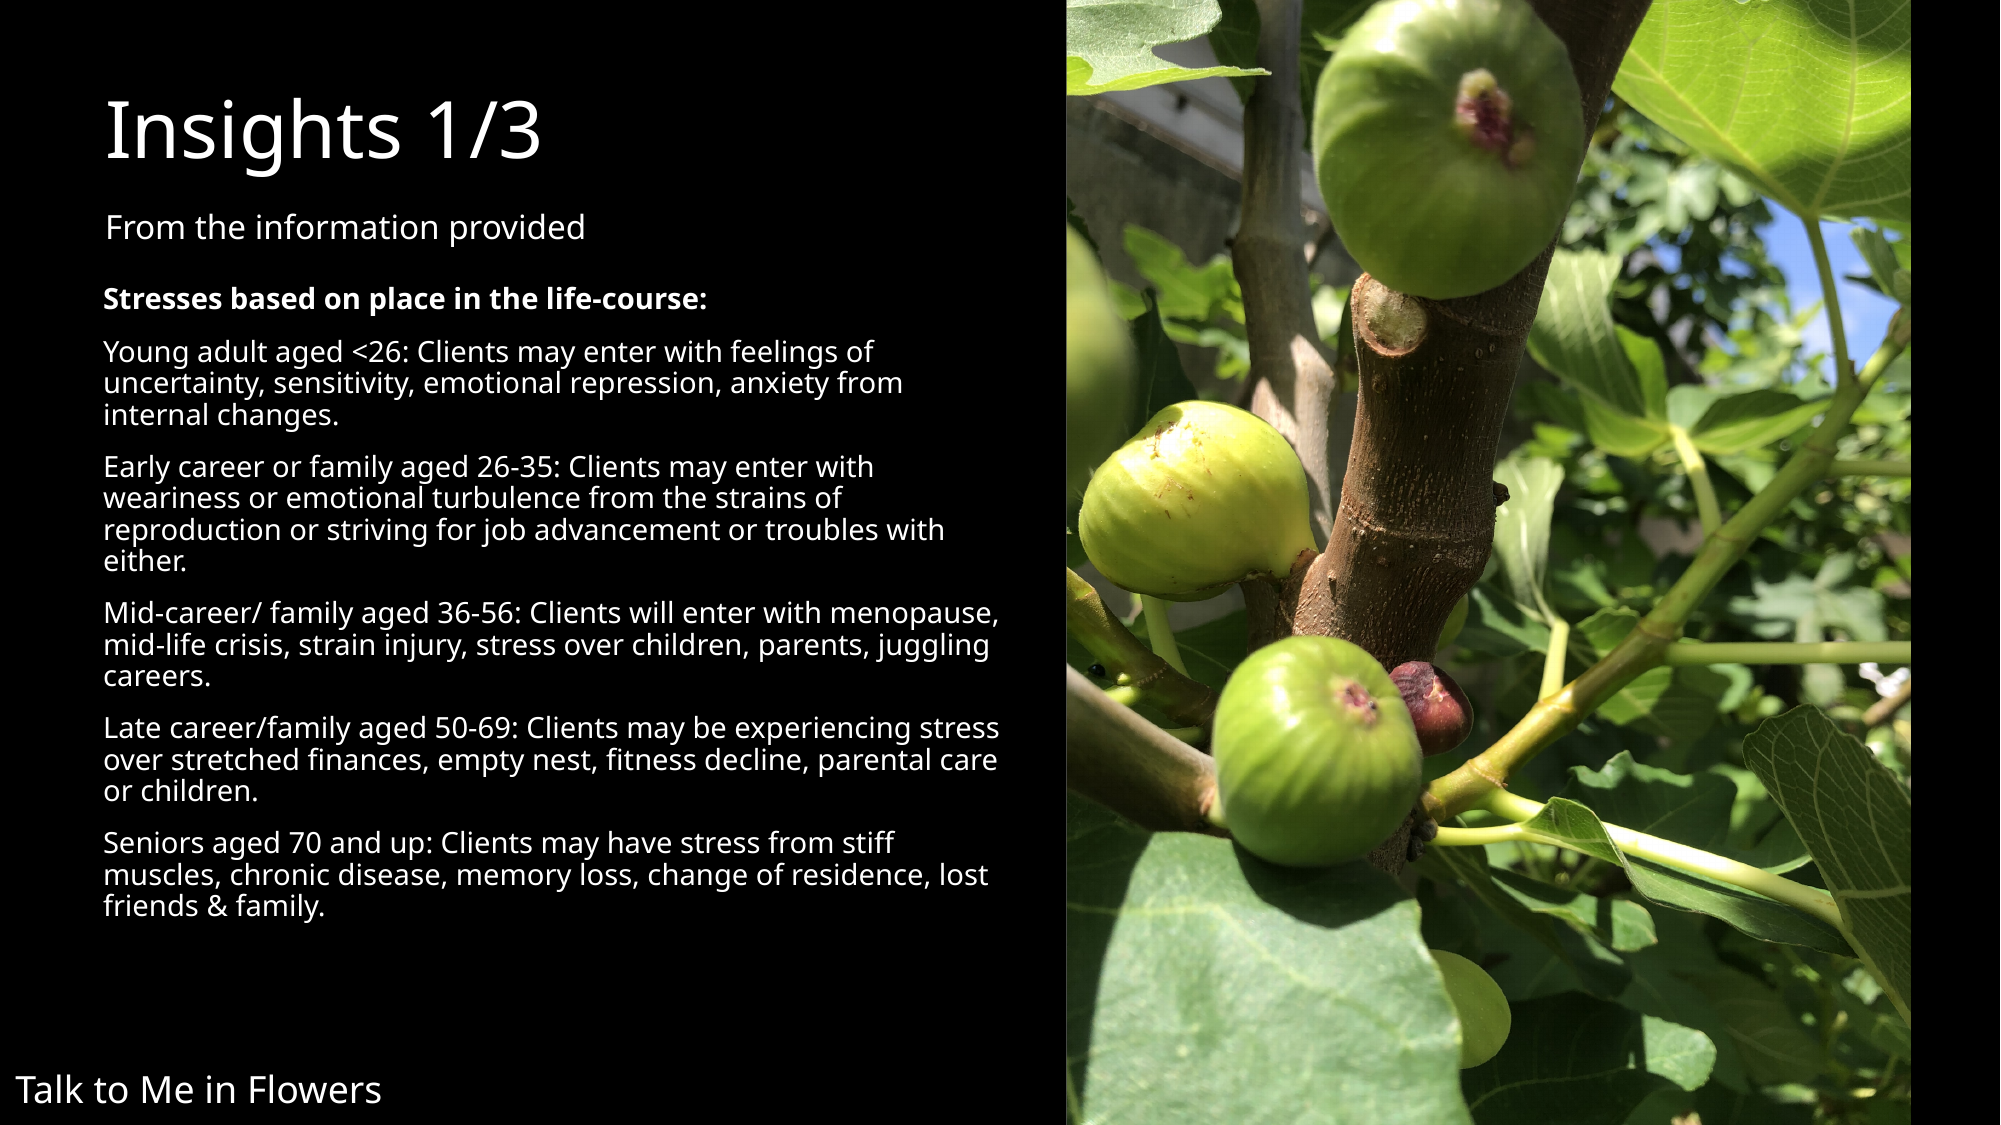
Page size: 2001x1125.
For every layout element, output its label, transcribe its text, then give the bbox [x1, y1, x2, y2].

text_box Talk to Me in Flowers [0, 1059, 398, 1119]
list Stresses based on place in the life-course: Young adult aged <26: Clients may enter with feelings of uncertainty, sensitivity, emotional repression, anxiety from internal changes. Early career or family aged 26-35: Clients may enter with weariness or emotional turbulence from the strains of reproduction or striving for job advancement or troubles with either. Mid-career/ family aged 36-56: Clients will enter with menopause, mid-life crisis, strain injury, stress over children, parents, juggling careers. Late career/family aged 50-69: Clients may be experiencing stress over stretched finances, empty nest, fitness decline, parental care or children. Seniors aged 70 and up: Clients may have stress from stiff muscles, chronic disease, memory loss, change of residence, lost friends & family. [88, 277, 925, 979]
picture [925, 0, 2000, 1124]
title Insights 1/3 From the information provided [89, 59, 1003, 277]
